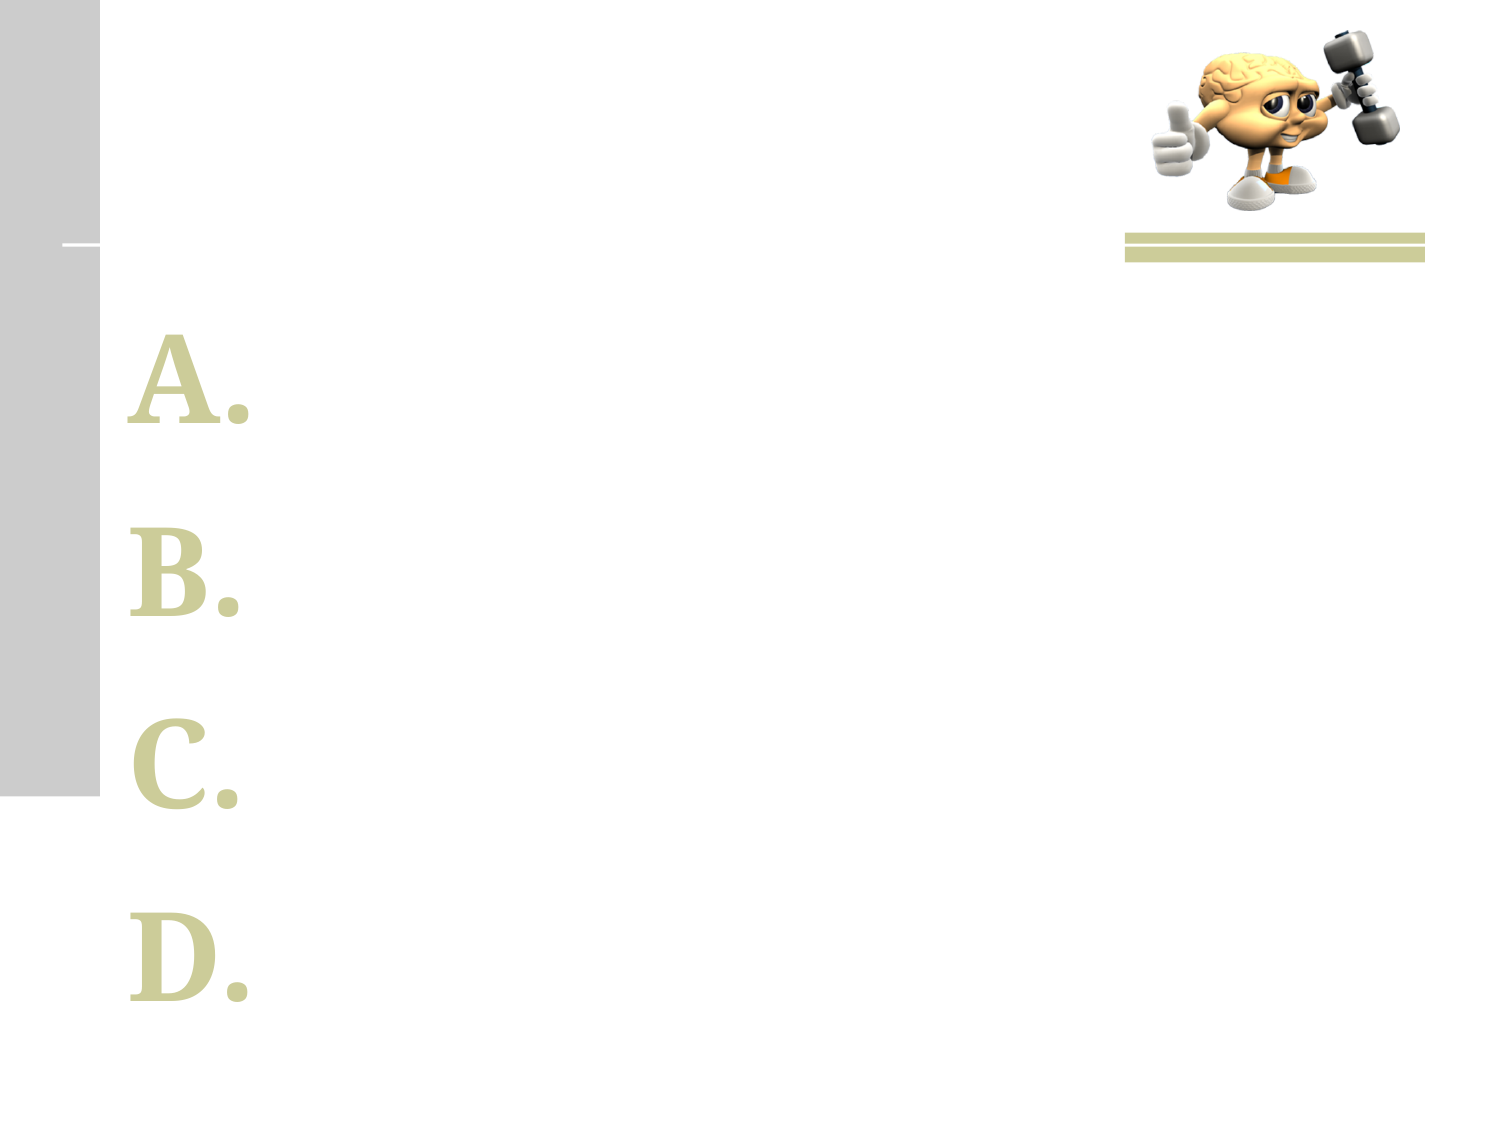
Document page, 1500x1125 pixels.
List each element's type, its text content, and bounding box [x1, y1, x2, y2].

picture [1151, 30, 1400, 211]
list Rato Estroninho Castor Musaranho [112, 278, 1489, 1035]
